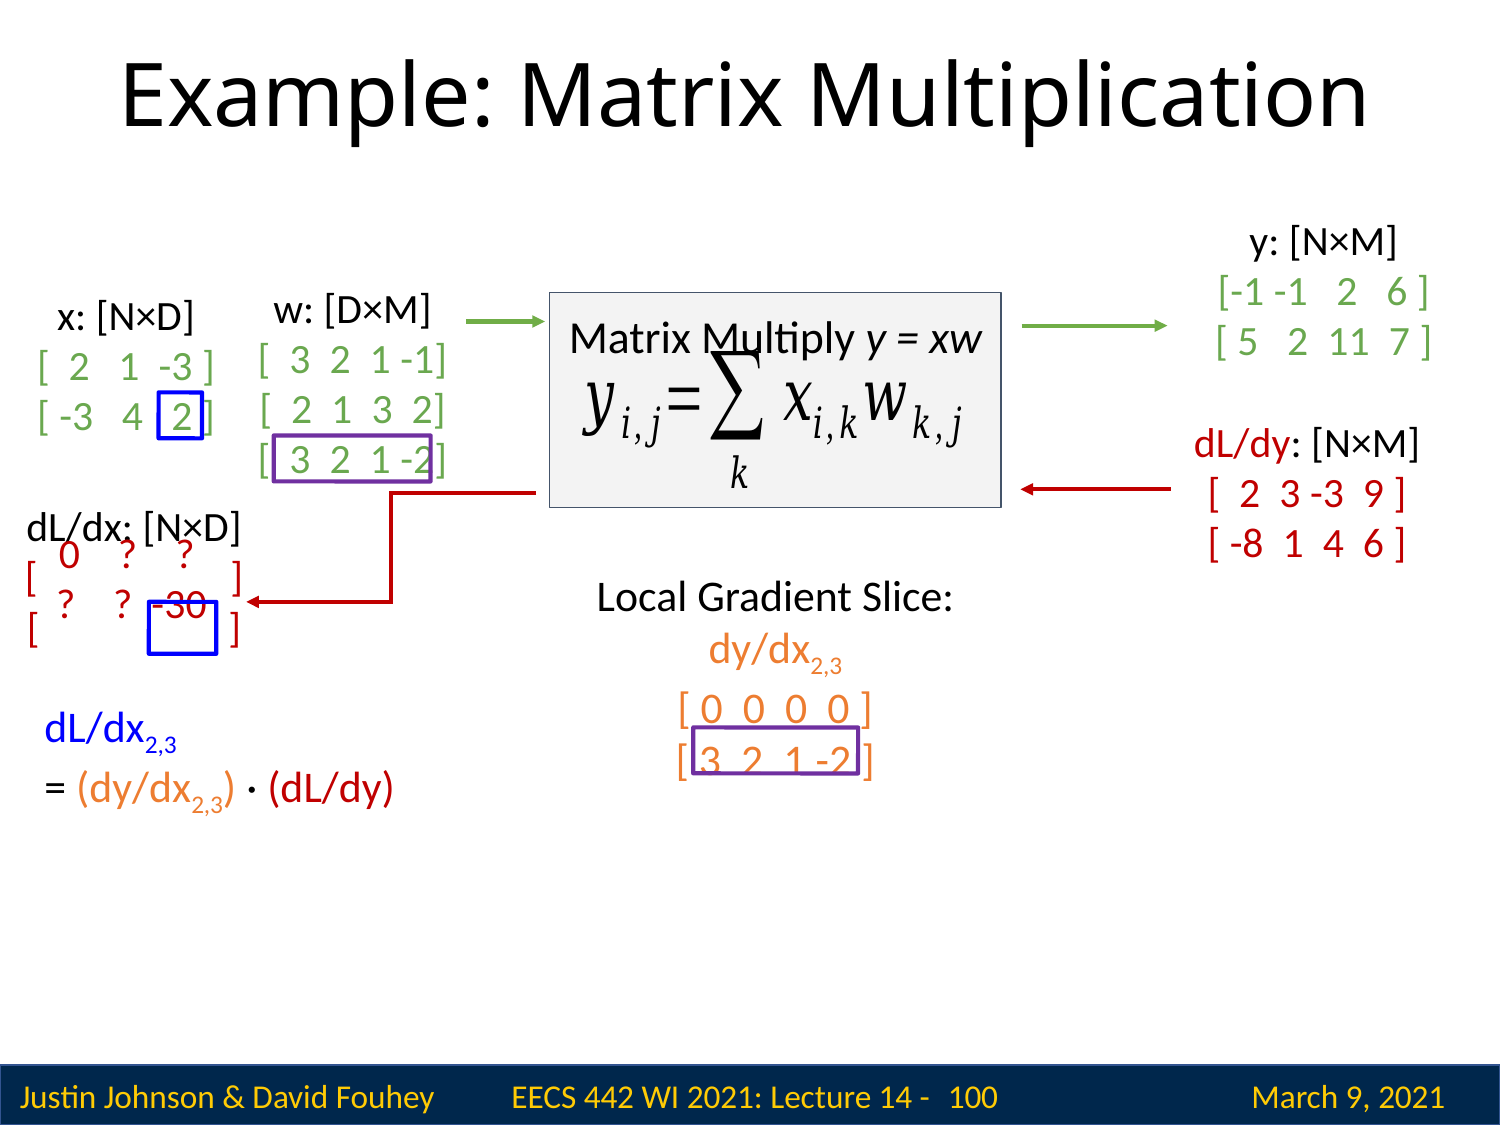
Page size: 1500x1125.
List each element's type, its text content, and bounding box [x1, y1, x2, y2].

text_box y: [N×M] [-1 -1 2 6 ] [ 5 2 11 7 ] [1171, 198, 1477, 388]
text_box [693, 727, 859, 774]
text_box dL/dy: [N×M] [ 2 3 -3 9 ] [ -8 1 4 6 ] [1171, 401, 1444, 591]
text_box dL/dx: [N×D] [ 0 16 -9 ] [-24 9 -30 ] [2, 494, 266, 657]
text_box [148, 601, 217, 654]
text_box [158, 392, 203, 439]
title Example: Matrix Multiplication [103, 29, 1397, 165]
text_box x: [N×D] [ 2 1 -3 ] [ -3 4 2 ] [17, 282, 235, 445]
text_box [246, 493, 537, 602]
text_box 0 ? ? ? ? -30 [37, 550, 225, 653]
slide_number 100 [900, 1065, 1032, 1125]
text_box [273, 435, 431, 482]
text_box Matrix Multiply y = xw [549, 292, 1002, 508]
text_box w: [D×M] [ 3 2 1 -1] [ 2 1 3 2] [ 3 2 1 -2] [238, 275, 467, 488]
text_box dL/dx2,3 = (dy/dx2,3) · (dL/dy) [29, 691, 410, 826]
text_box Local Gradient Slice: dy/dx2,3 [ 0 0 0 0 ] [ 3 2 1 -2 ] [581, 559, 969, 792]
